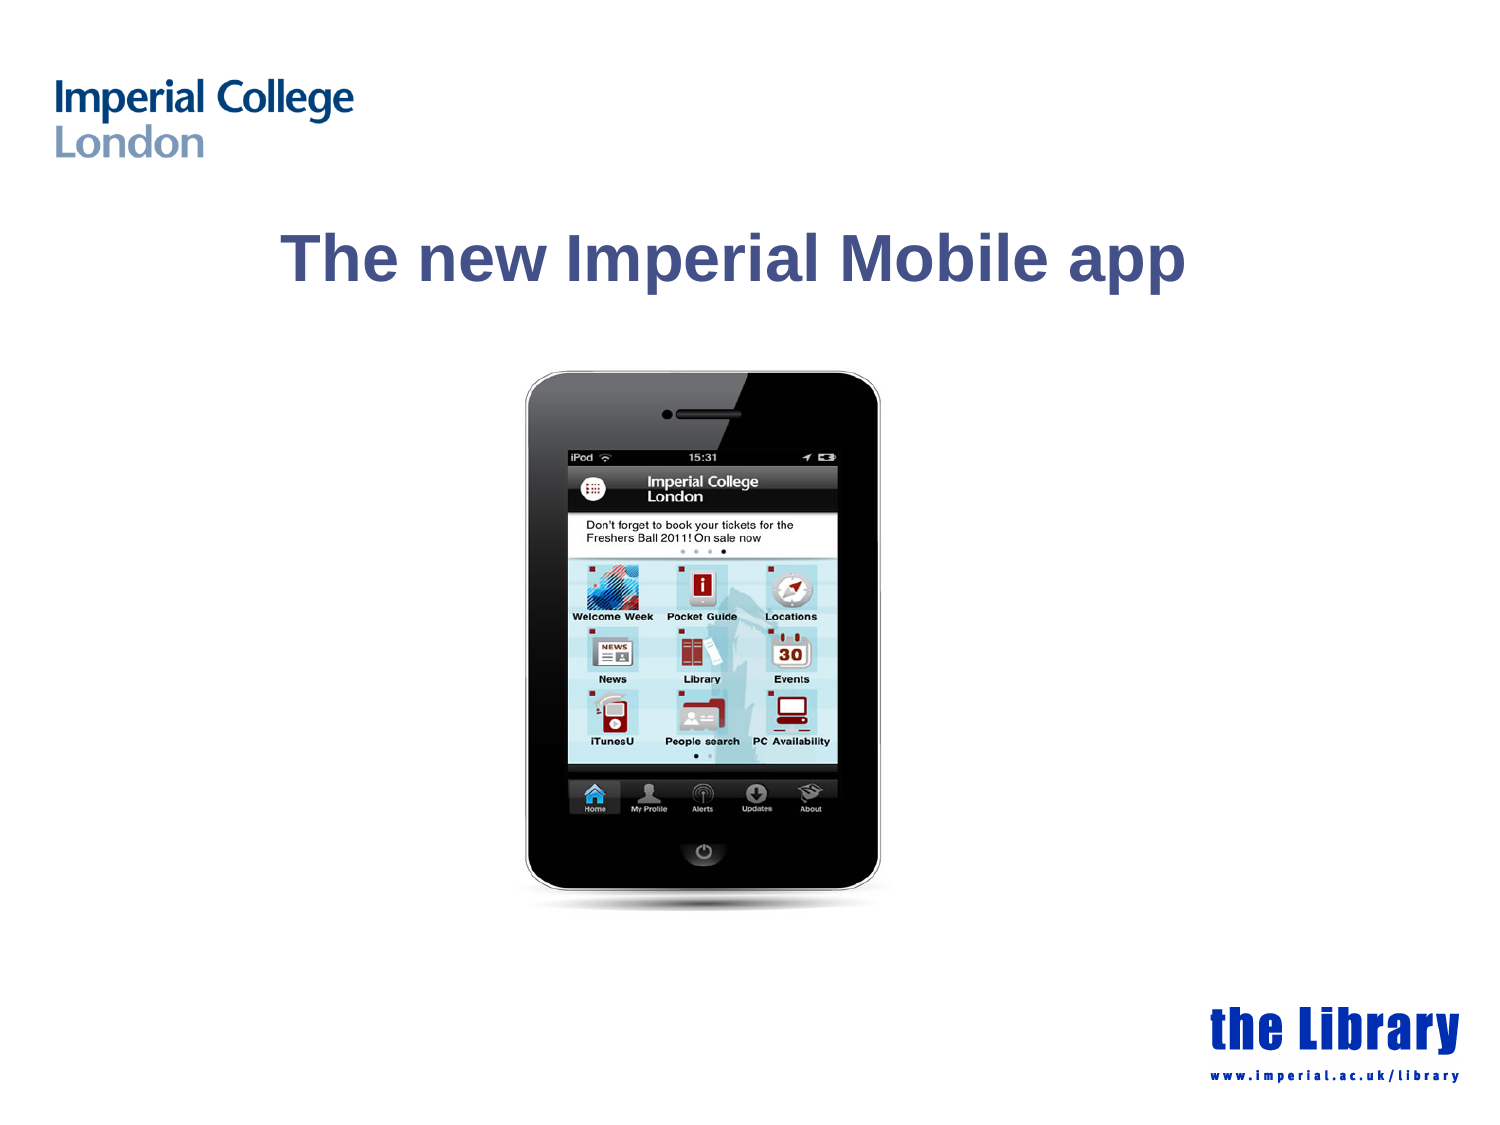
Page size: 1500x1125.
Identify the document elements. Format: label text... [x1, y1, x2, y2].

title The new Imperial Mobile app [265, 160, 1500, 349]
picture [50, 50, 384, 188]
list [513, 361, 892, 924]
